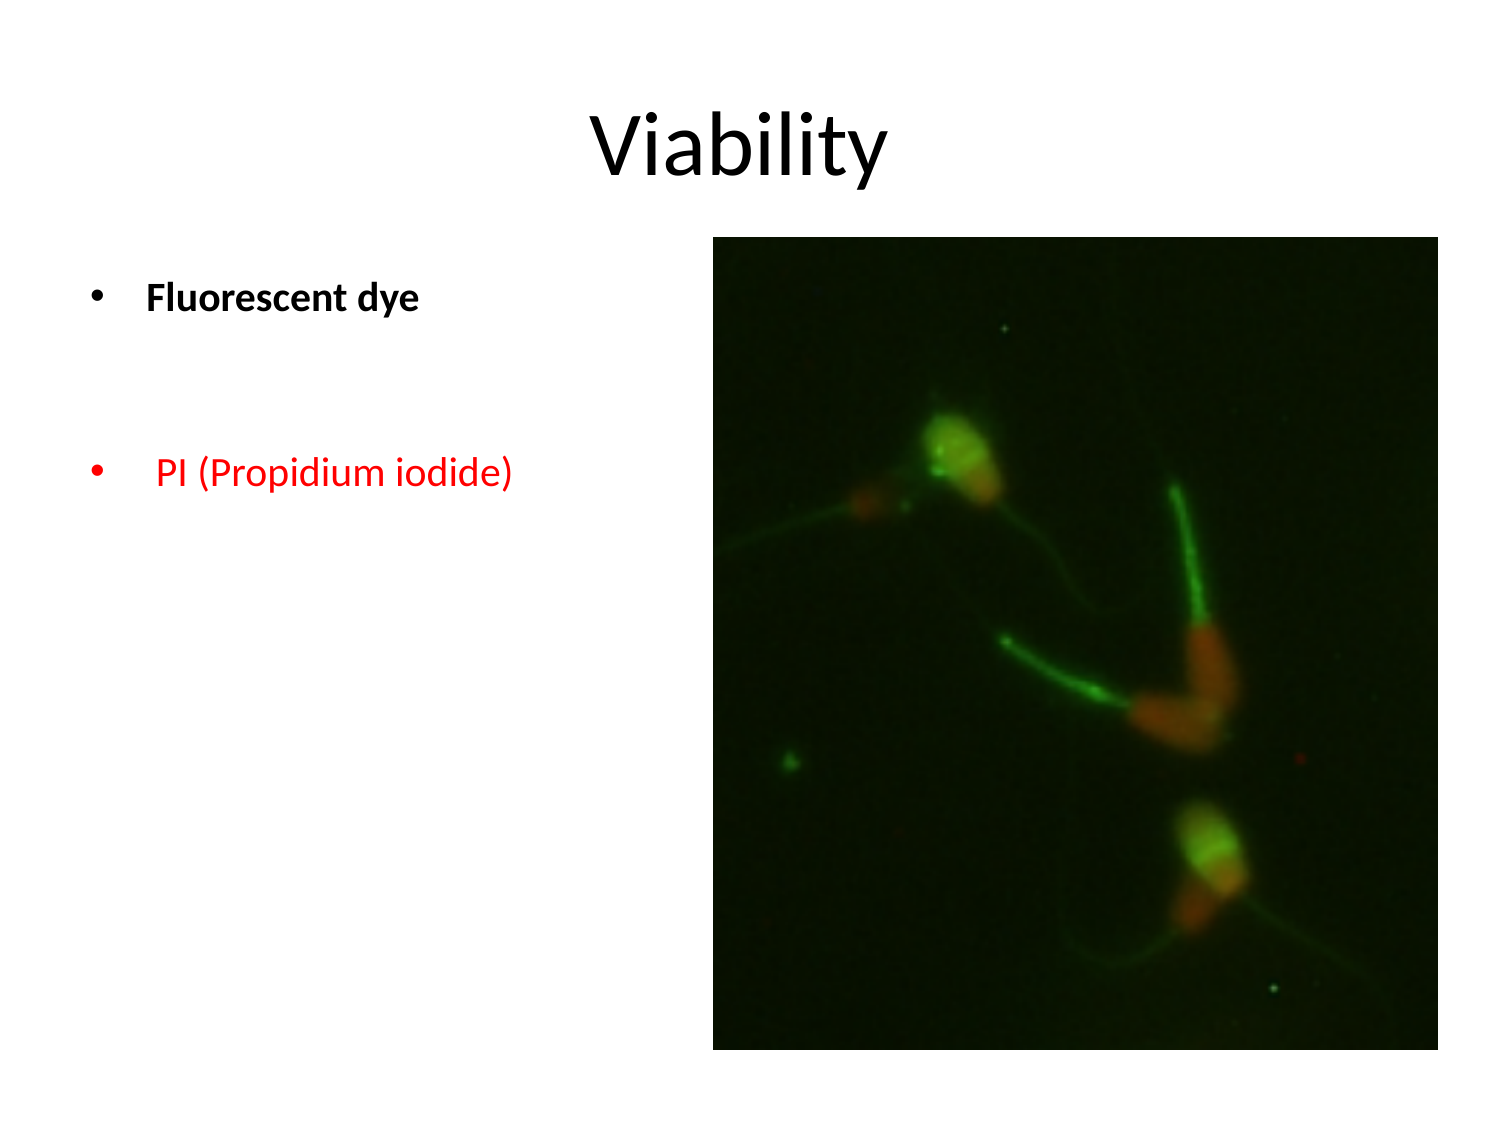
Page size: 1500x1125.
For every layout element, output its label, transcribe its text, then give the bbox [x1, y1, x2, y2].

picture [713, 237, 1438, 1050]
list Fluorescent dye PI (Propidium iodide) [75, 262, 625, 1005]
title Viability [75, 45, 1425, 233]
